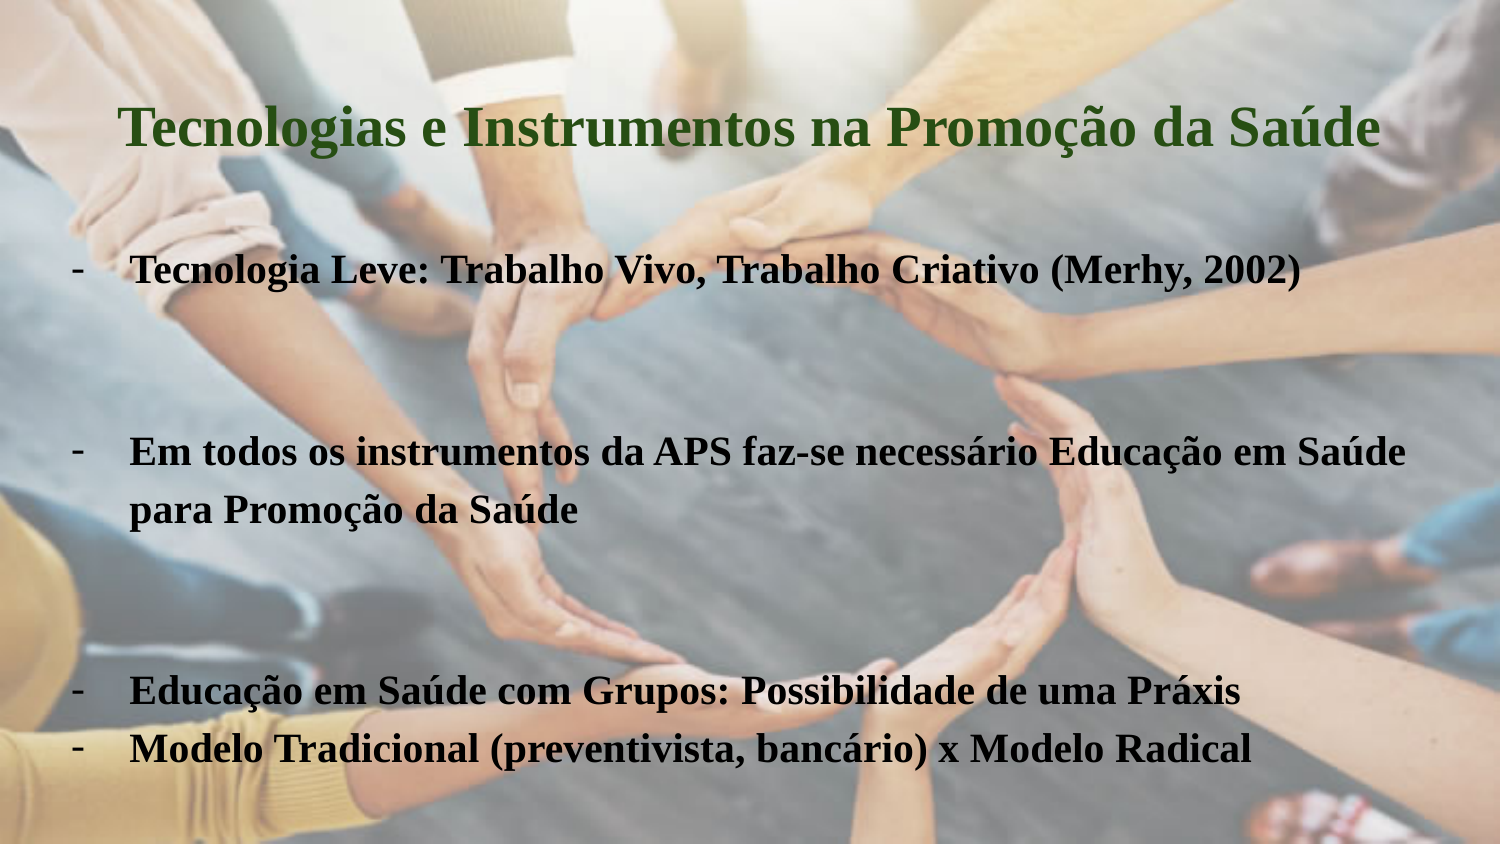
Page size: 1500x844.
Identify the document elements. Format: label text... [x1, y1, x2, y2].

list Tecnologia Leve: Trabalho Vivo, Trabalho Criativo (Merhy, 2002) Em todos os instrumentos da APS faz-se necessário Educação em Saúde para Promoção da Saúde Educação em Saúde com Grupos: Possibilidade de uma Práxis Modelo Tradicional (preventivista, bancário) x Modelo Radical [39, 219, 1437, 781]
picture [0, 0, 1500, 844]
title Tecnologias e Instrumentos na Promoção da Saúde [51, 72, 1449, 167]
